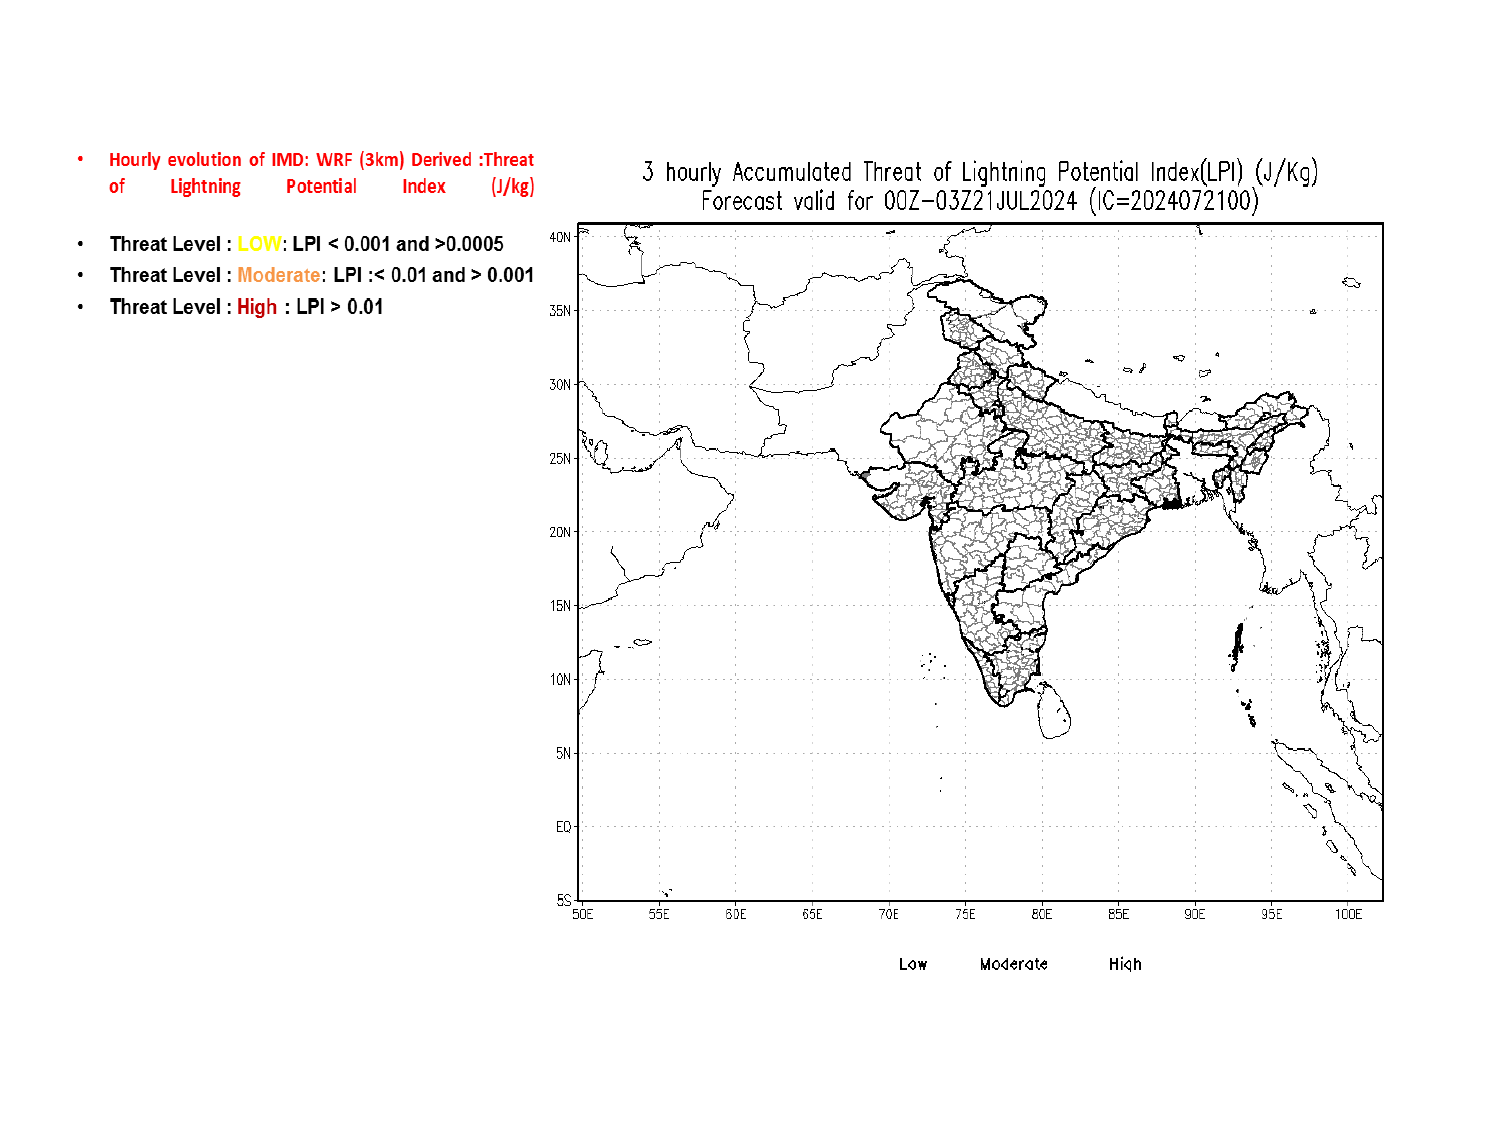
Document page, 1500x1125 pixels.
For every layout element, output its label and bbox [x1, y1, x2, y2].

picture [74, 149, 1426, 976]
